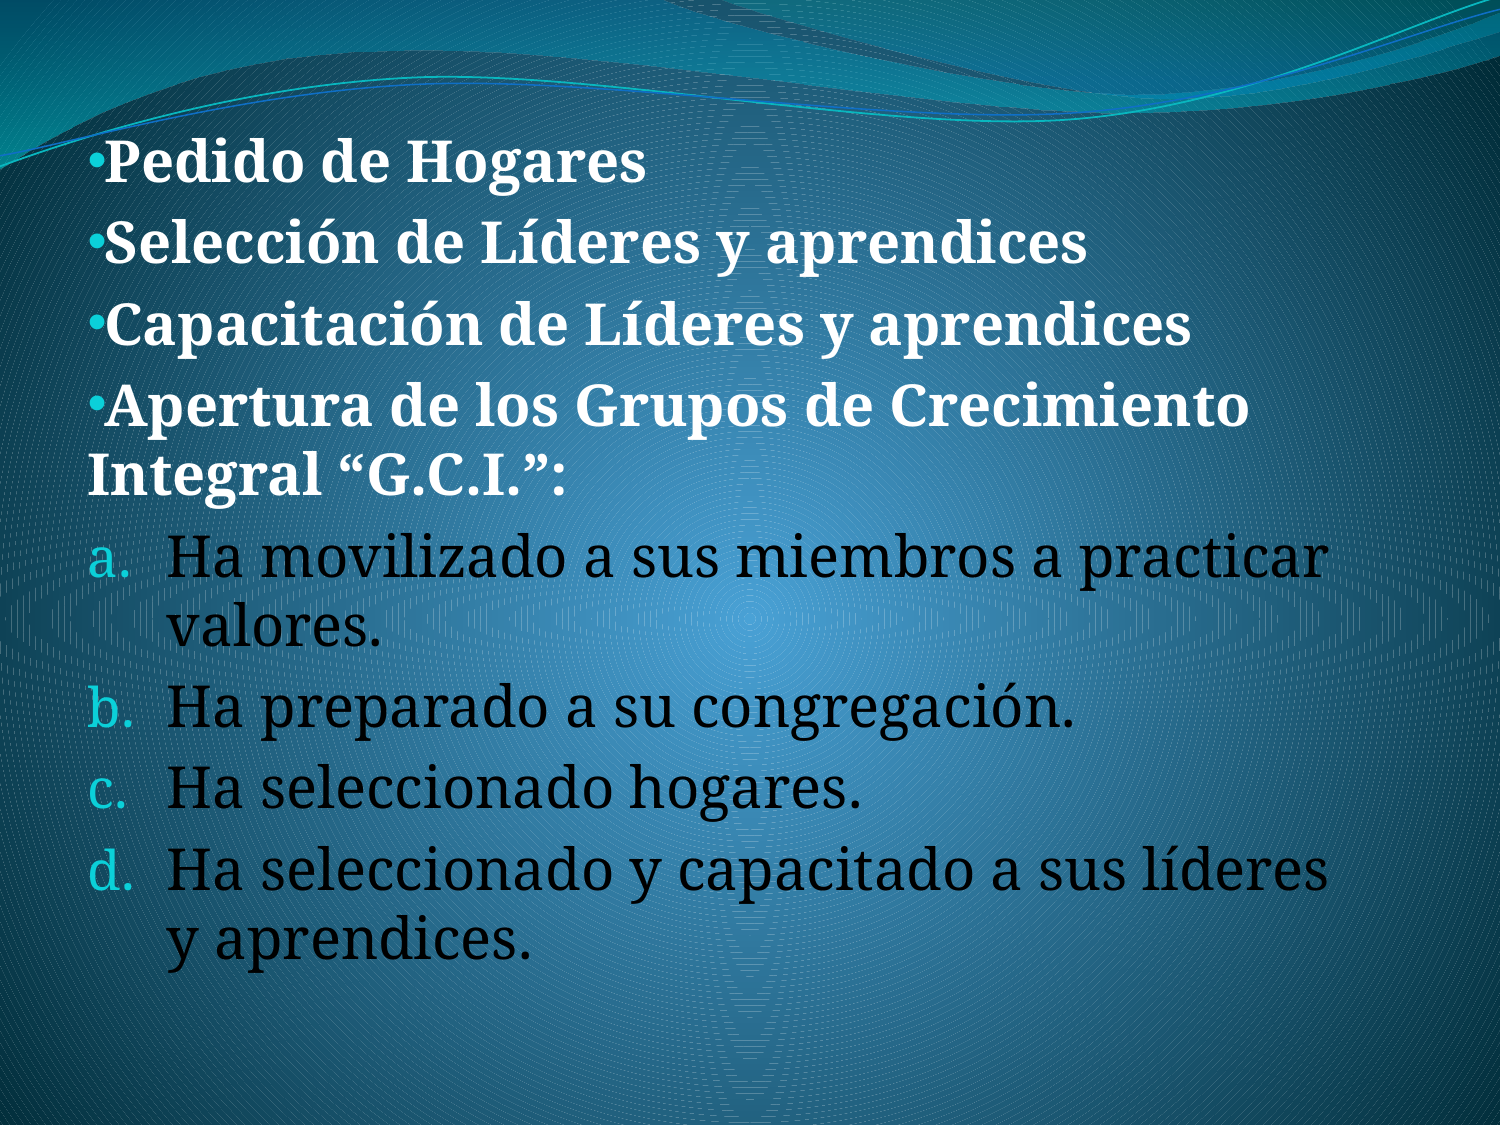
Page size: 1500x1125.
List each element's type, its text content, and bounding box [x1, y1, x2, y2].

subtitle Pedido de Hogares Selección de Líderes y aprendices Capacitación de Líderes y aprendices Apertura de los Grupos de Crecimiento Integral “G.C.I.”: Ha movilizado a sus miembros a practicar valores. Ha preparado a su congregación. Ha seleccionado hogares. Ha seleccionado y capacitado a sus líderes y aprendices. [87, 117, 1376, 985]
